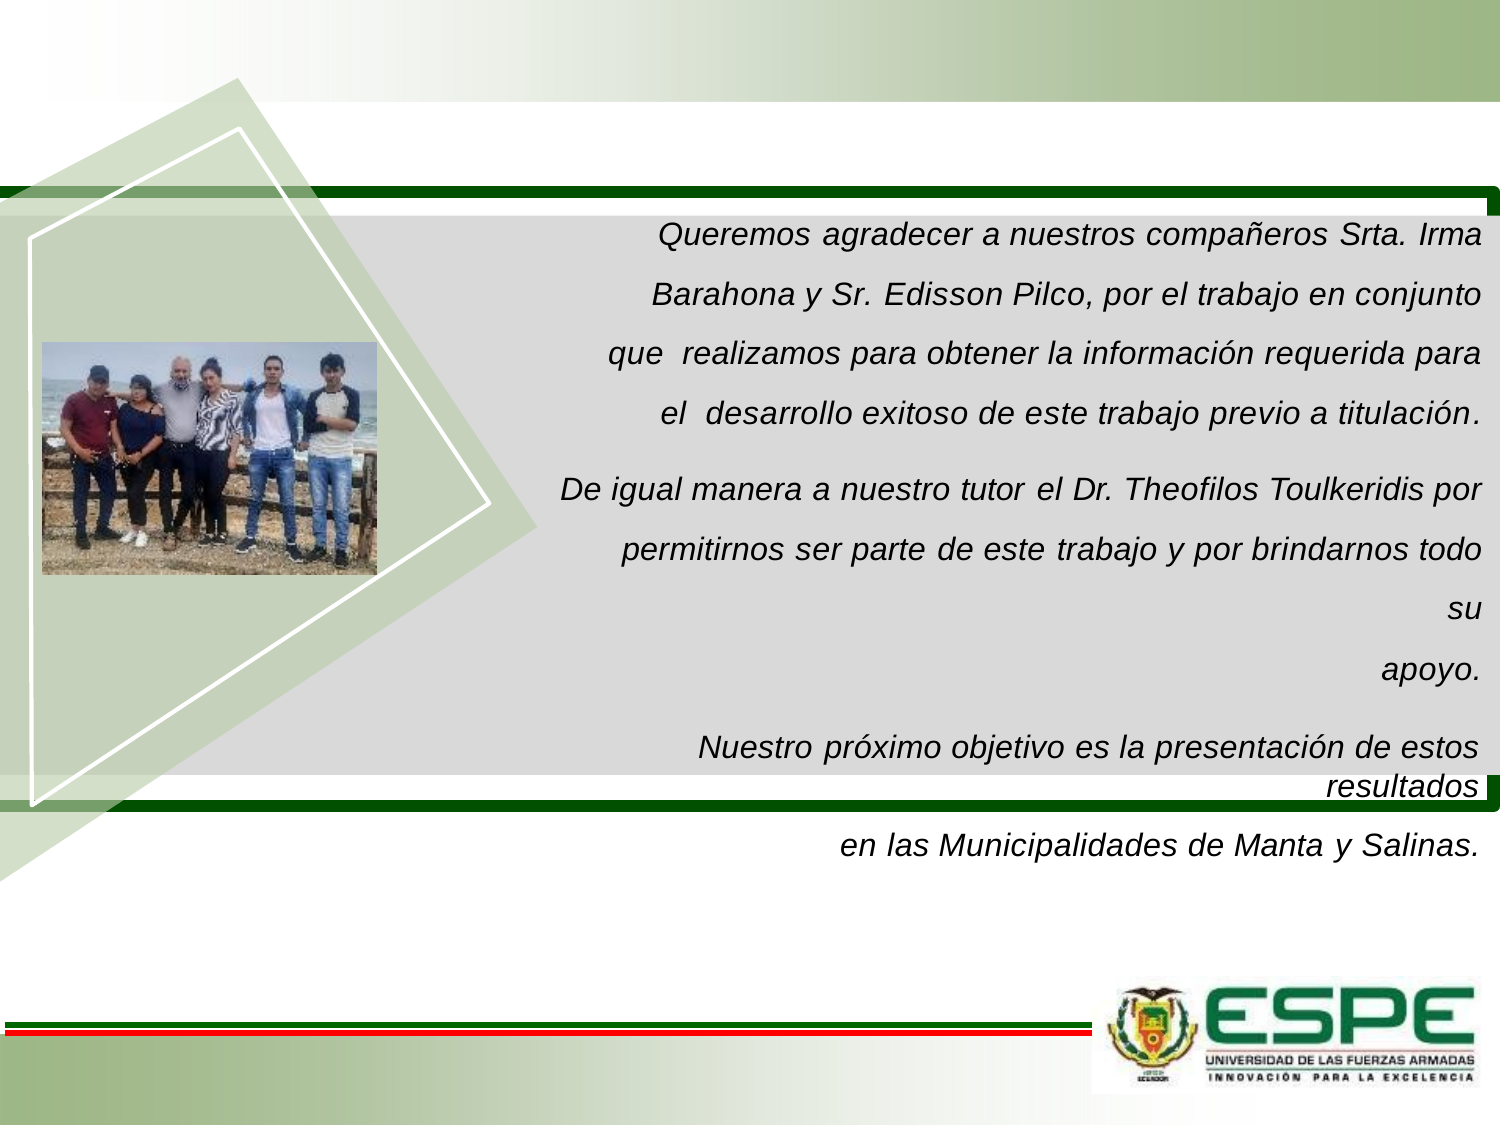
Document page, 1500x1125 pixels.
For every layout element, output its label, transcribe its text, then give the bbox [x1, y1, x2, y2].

picture [0, 0, 1500, 102]
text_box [0, 77, 538, 882]
picture [0, 976, 1483, 1125]
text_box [541, 185, 1500, 813]
text_box Queremos agradecer a nuestros compañeros Srta. Irma Barahona y Sr. Edisson Pilco, por el trabajo en conjunto que realizamos para obtener la información requerida para el desarrollo exitoso de este trabajo previo a titulación. De igual manera a nuestro tutor el Dr. Theofilos Toulkeridis por permitirnos ser parte de este trabajo y por brindarnos todo su apoyo. Nuestro próximo objetivo es la presentación de estos resultados en las Municipalidades de Manta y Salinas. [541, 822, 1484, 864]
